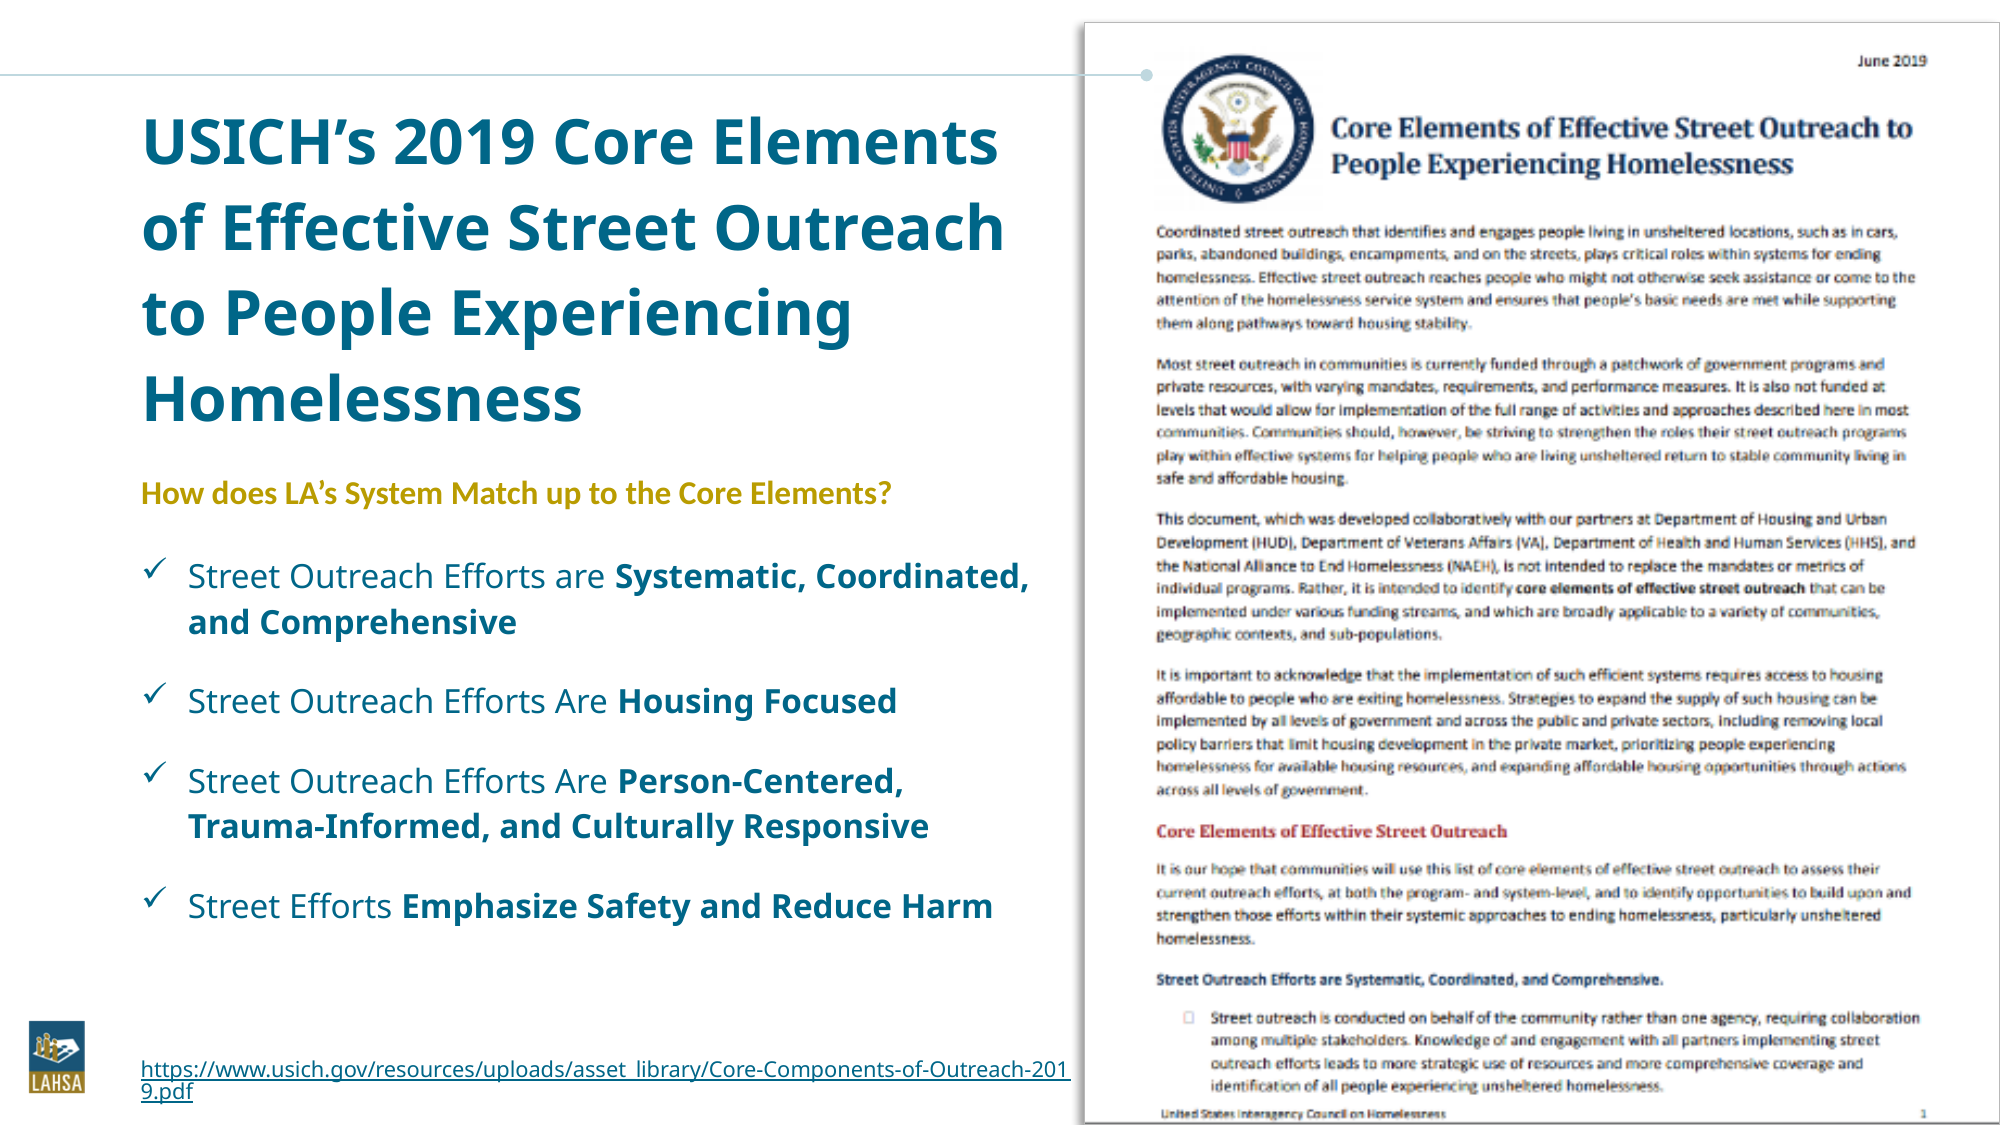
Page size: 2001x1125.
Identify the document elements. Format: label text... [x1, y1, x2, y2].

text_box https://www.usich.gov/resources/uploads/asset_library/Core-Components-of-Outreach-2019.pdf [125, 1048, 1073, 1093]
title USICH’s 2019 Core Elements of Effective Street Outreach to People Experiencing Homelessness [126, 119, 1042, 406]
list Street Outreach Efforts are Systematic, Coordinated, and Comprehensive Street Outreach Efforts Are Housing Focused Street Outreach Efforts Are Person-Centered, Trauma-Informed, and Culturally Responsive Street Efforts Emphasize Safety and Reduce Harm [126, 542, 1050, 959]
list How does LA’s System Match up to the Core Elements? [126, 458, 1050, 519]
picture [27, 1019, 87, 1095]
picture [1084, 22, 2000, 1125]
